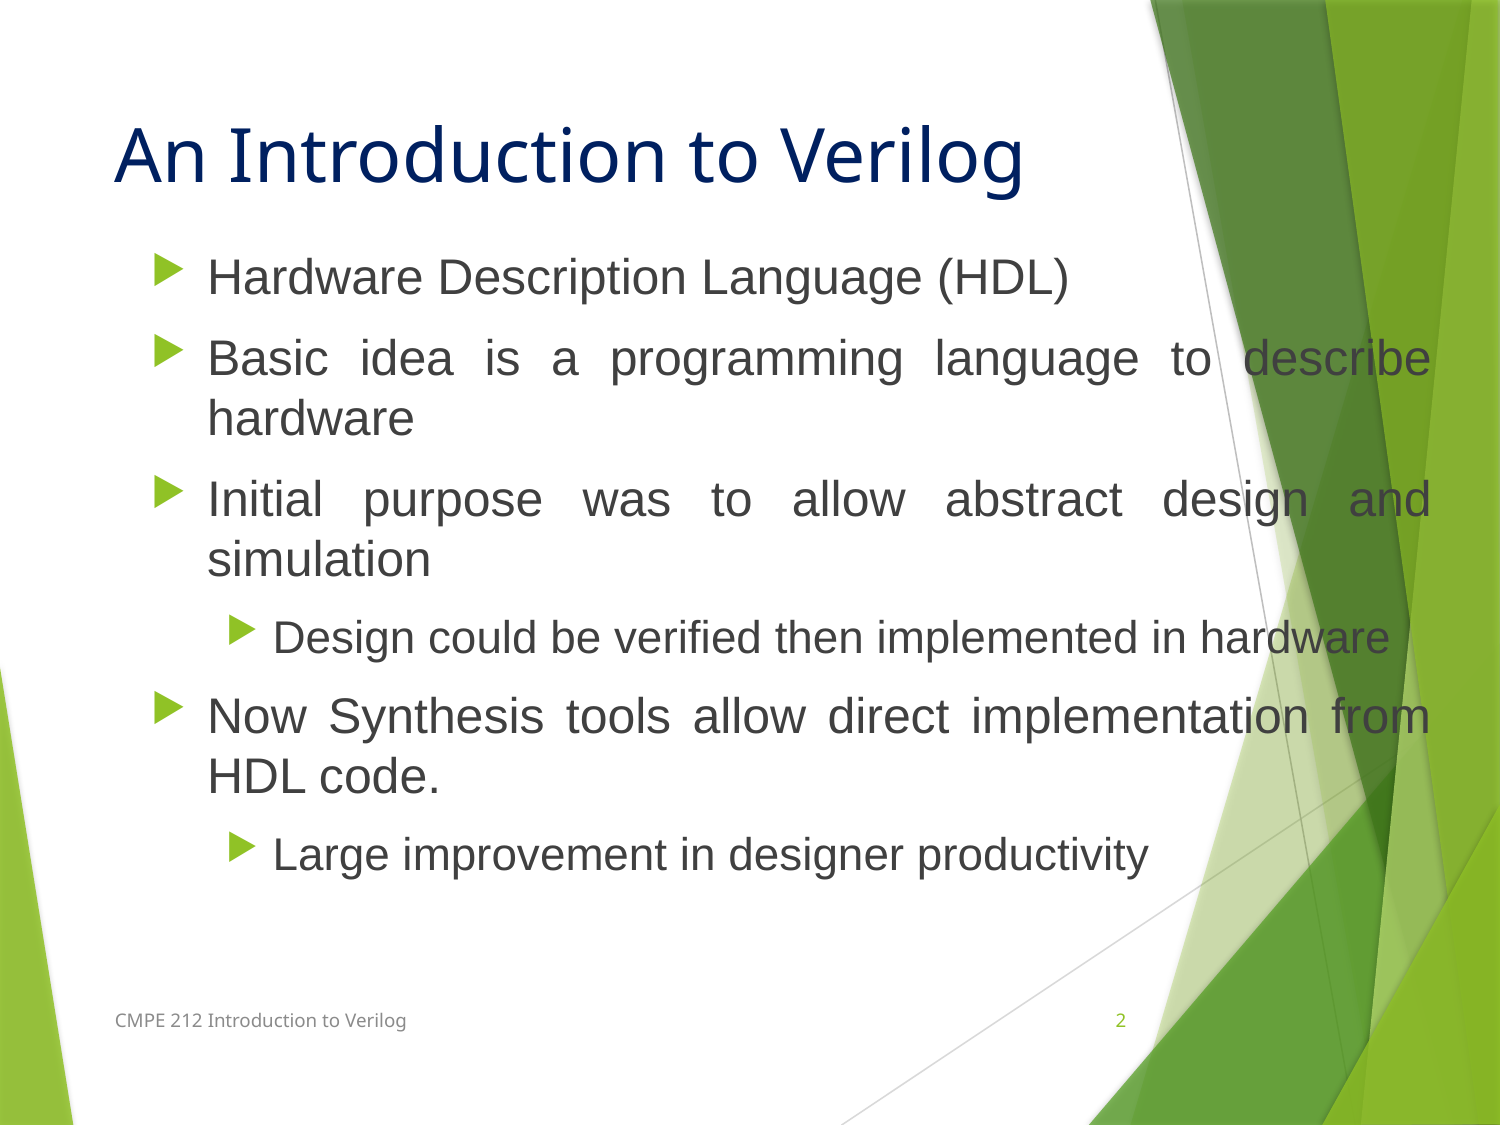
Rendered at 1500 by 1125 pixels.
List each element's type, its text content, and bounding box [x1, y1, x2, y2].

footer CMPE 212 Introduction to Verilog [99, 991, 859, 1051]
title An Introduction to Verilog [99, 99, 1142, 317]
list Hardware Description Language (HDL) Basic idea is a programming language to describe hardware Initial purpose was to allow abstract design and simulation Design could be verified then implemented in hardware Now Synthesis tools allow direct implementation from HDL code. Large improvement in designer productivity [135, 237, 1447, 988]
slide_number 2 [1057, 991, 1142, 1051]
